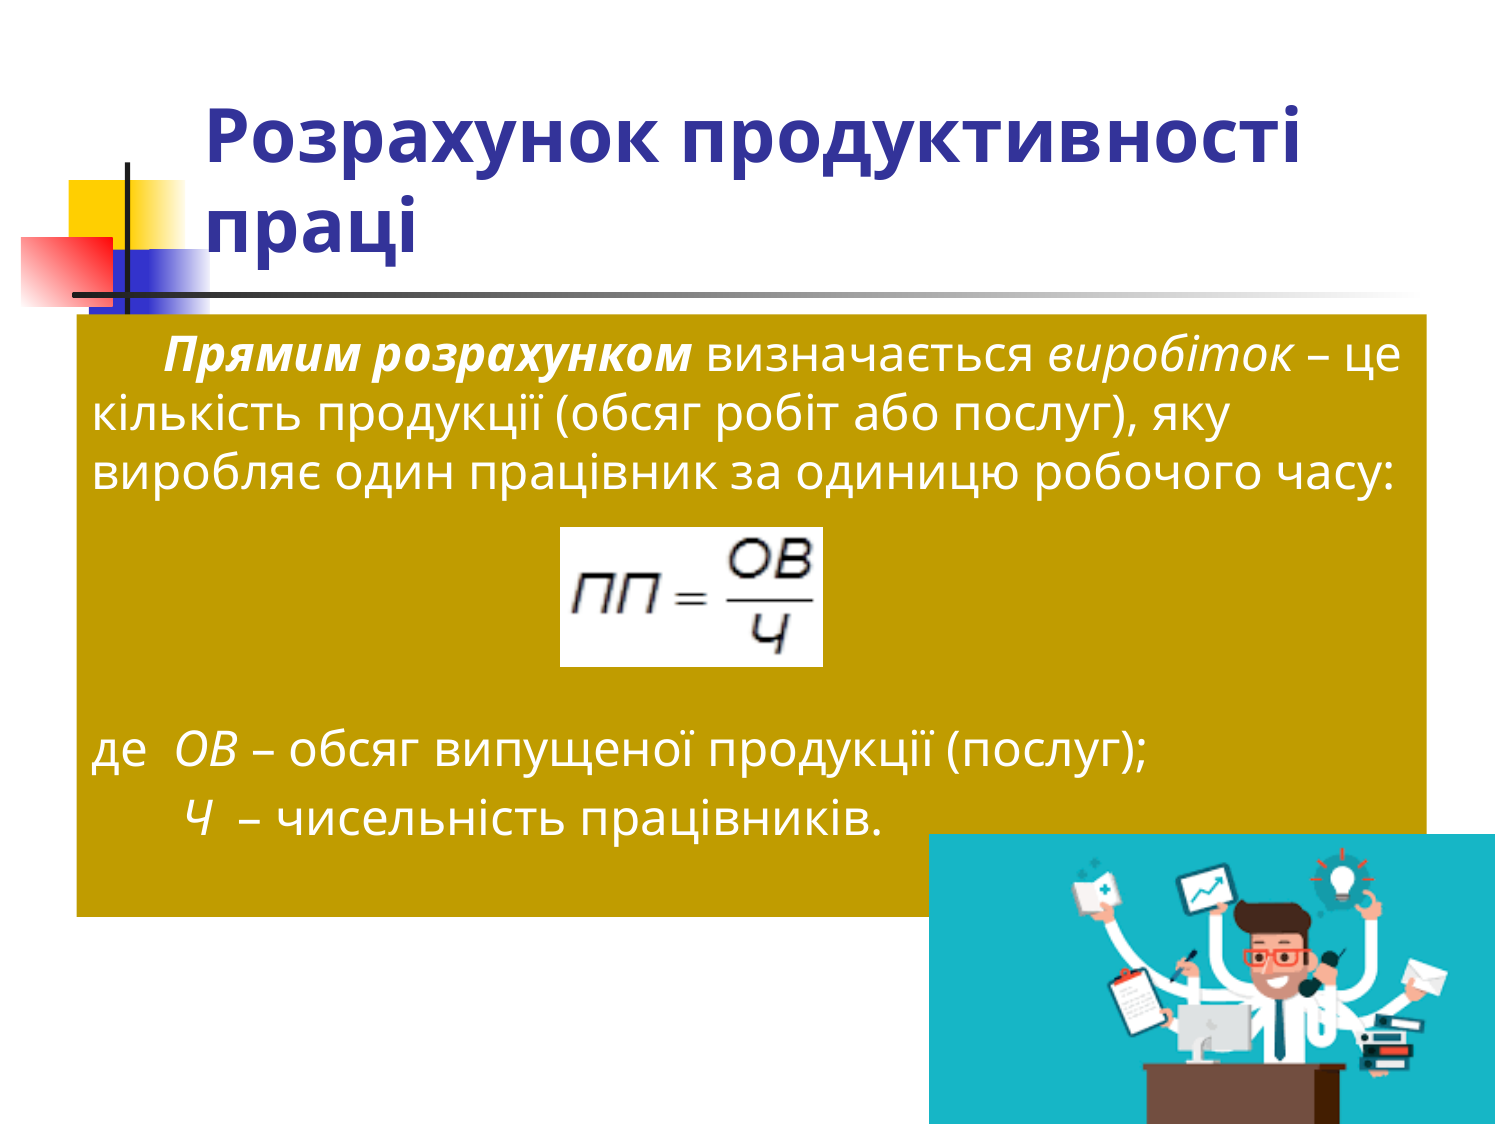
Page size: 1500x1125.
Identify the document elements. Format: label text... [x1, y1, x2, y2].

title Розрахунок продуктивності праці [188, 34, 1468, 276]
picture [929, 833, 1495, 1125]
list Прямим розрахунком визначається виробіток – це кількість продукції (обсяг робіт або послуг), яку виробляє один працівник за одиницю робочого часу: де ОВ – обсяг випущеної продукції (послуг); Ч – чисельність працівників. [76, 314, 1427, 918]
picture [559, 526, 824, 668]
